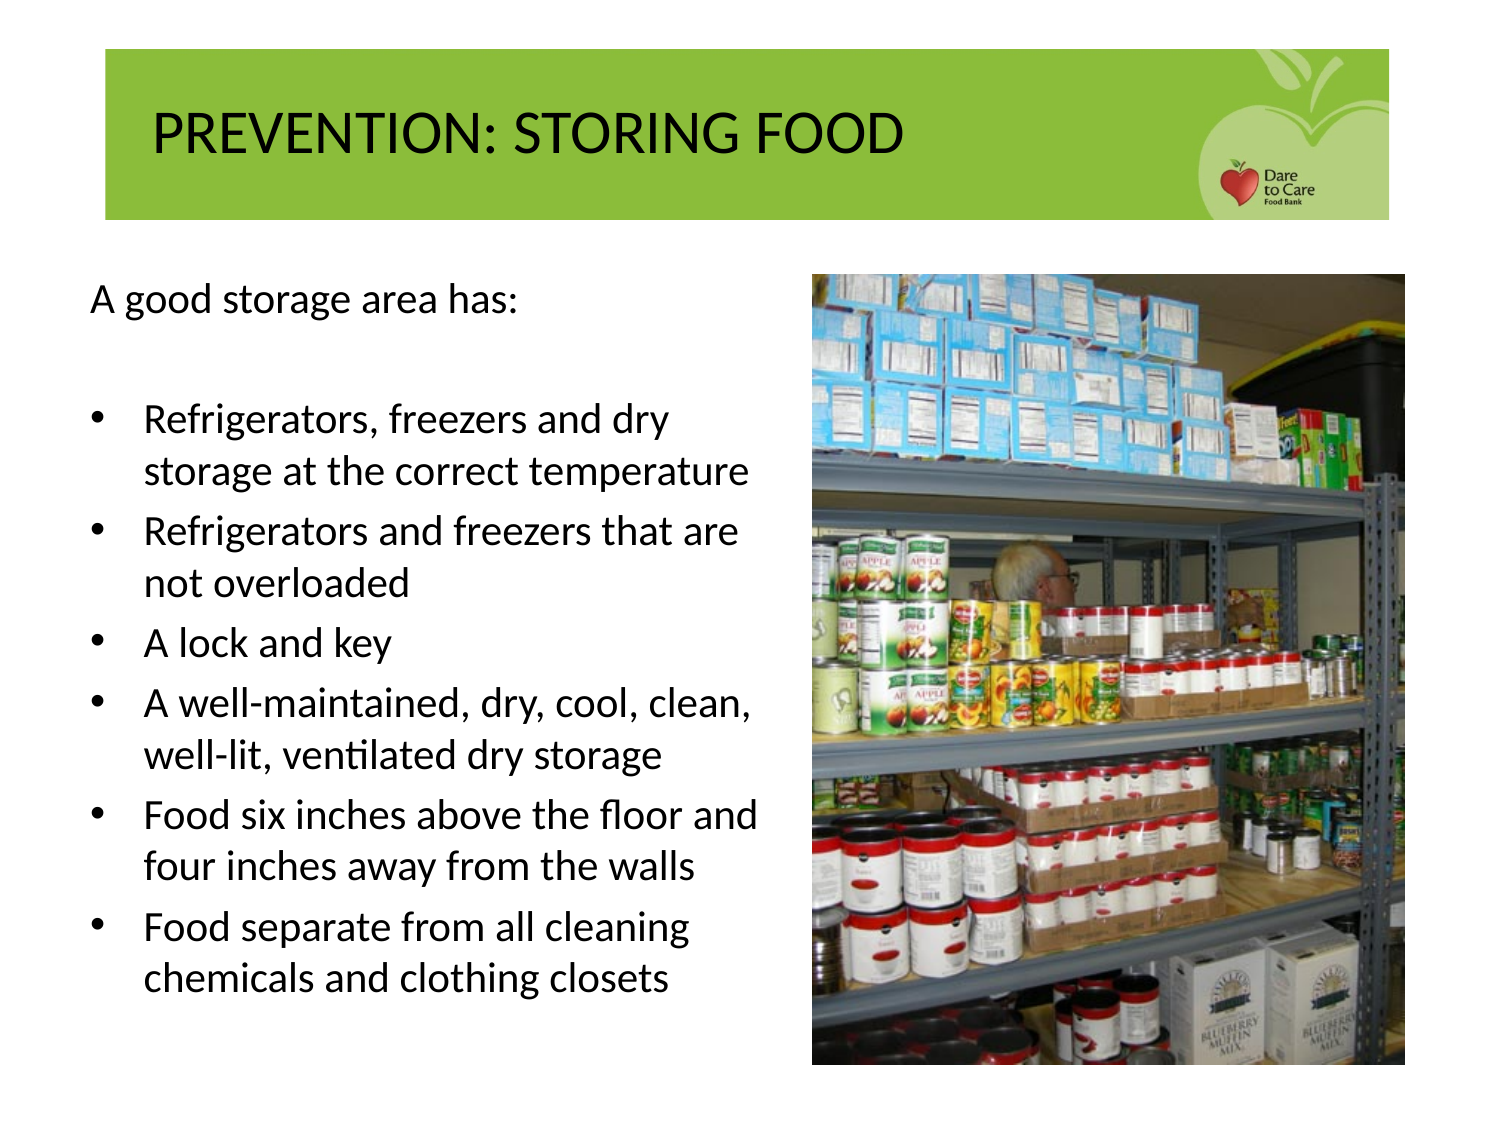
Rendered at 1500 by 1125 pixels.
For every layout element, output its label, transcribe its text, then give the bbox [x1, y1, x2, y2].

picture [105, 48, 1390, 227]
list A good storage area has: Refrigerators, freezers and dry storage at the correct temperature Refrigerators and freezers that are not overloaded A lock and key A well-maintained, dry, cool, clean, well-lit, ventilated dry storage Food six inches above the floor and four inches away from the walls Food separate from all cleaning chemicals and clothing closets [75, 262, 775, 1065]
picture [812, 274, 1406, 1065]
